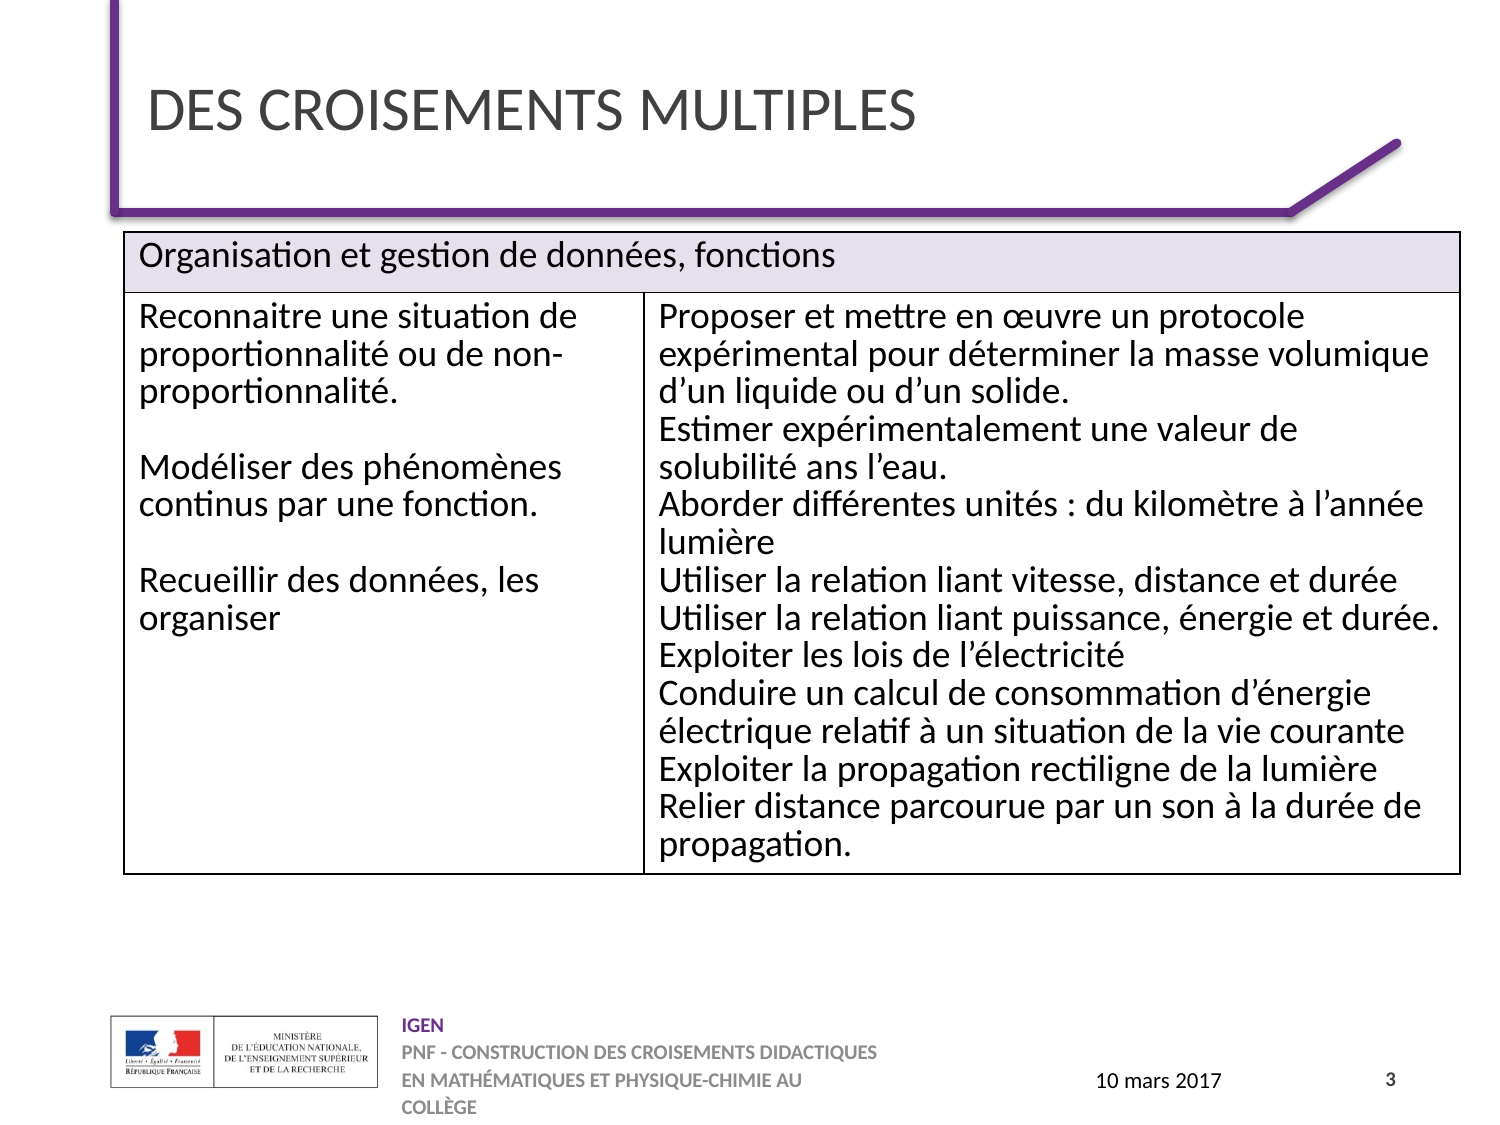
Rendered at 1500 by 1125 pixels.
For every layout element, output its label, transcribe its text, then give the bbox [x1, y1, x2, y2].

slide_number 3 [1336, 1048, 1411, 1109]
table_header Organisation et gestion de données, fonctions [125, 233, 1459, 292]
table_cell Proposer et mettre en œuvre un protocole expérimental pour déterminer la masse volumique d’un liquide ou d’un solide. Estimer expérimentalement une valeur de solubilité ans l’eau. Aborder différentes unités : du kilomètre à l’année lumière Utiliser la relation liant vitesse, distance et durée Utiliser la relation liant puissance, énergie et durée. Exploiter les lois de l’électricité Conduire un calcul de consommation d’énergie électrique relatif à un situation de la vie courante Exploiter la propagation rectiligne de la lumière Relier distance parcourue par un son à la durée de propagation. [645, 293, 1459, 873]
title Des croisements multiples [132, 0, 1425, 212]
table_cell Reconnaitre une situation de proportionnalité ou de non-proportionnalité. Modéliser des phénomènes continus par une fonction. Recueillir des données, les organiser [125, 293, 643, 873]
picture [108, 1013, 380, 1090]
